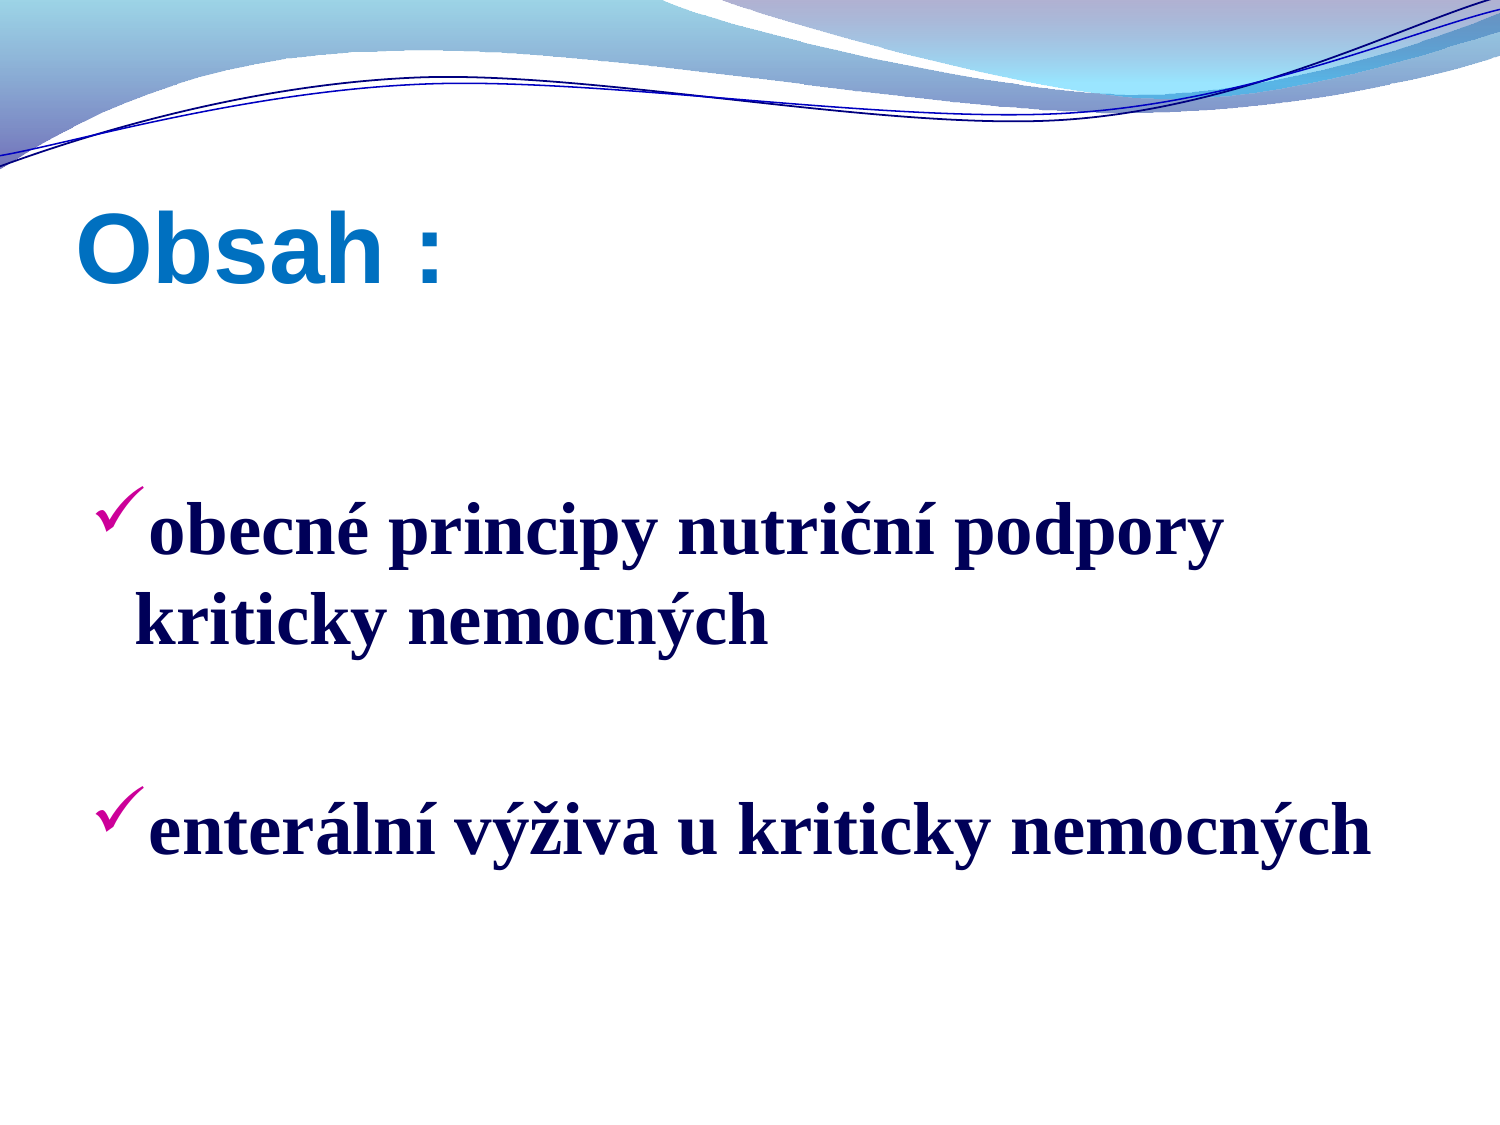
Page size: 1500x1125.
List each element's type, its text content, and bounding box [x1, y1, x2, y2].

title Obsah : [75, 115, 1425, 304]
list obecné principy nutriční podpory kriticky nemocných enterální výživa u kriticky nemocných [75, 316, 1425, 1006]
